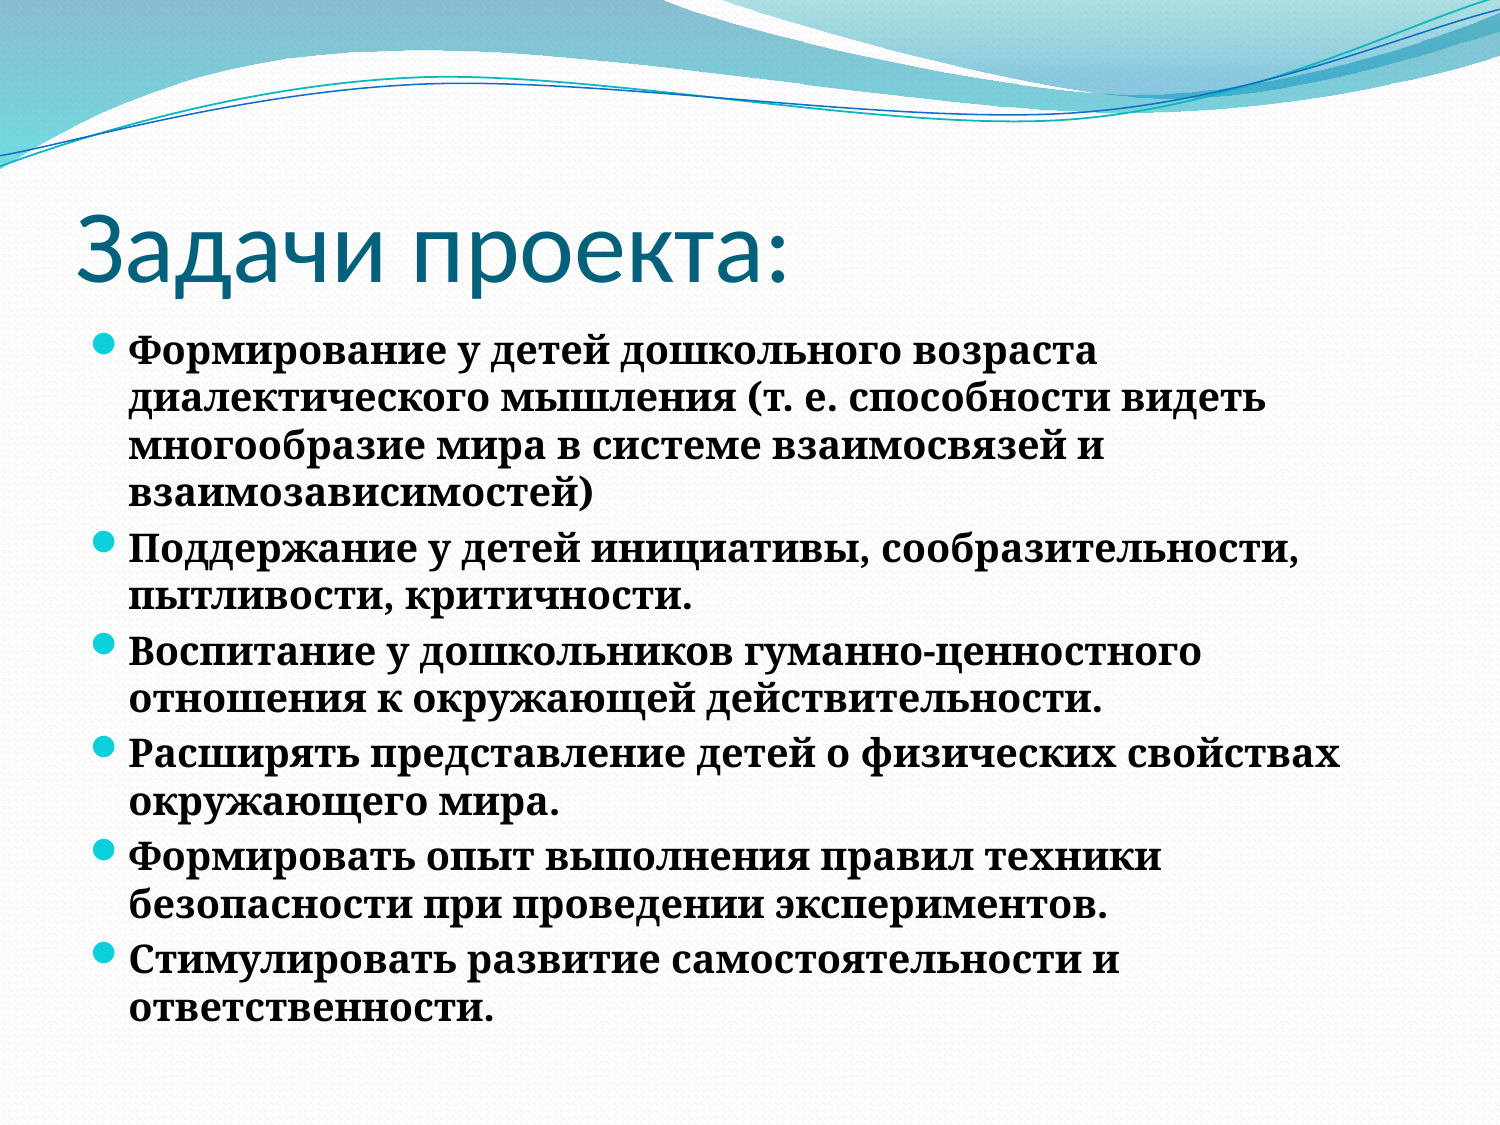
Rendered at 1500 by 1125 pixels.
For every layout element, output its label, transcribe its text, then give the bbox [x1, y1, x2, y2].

title Задачи проекта: [75, 115, 1425, 303]
list Формирование у детей дошкольного возраста диалектического мышления (т. е. способности видеть многообразие мира в системе взаимосвязей и взаимозависимостей) Поддержание у детей инициативы, сообразительности, пытливости, критичности. Воспитание у дошкольников гуманно-ценностного отношения к окружающей действительности. Расширять представление детей о физических свойствах окружающего мира. Формировать опыт выполнения правил техники безопасности при проведении экспериментов. Стимулировать развитие самостоятельности и ответственности. [75, 317, 1425, 1038]
